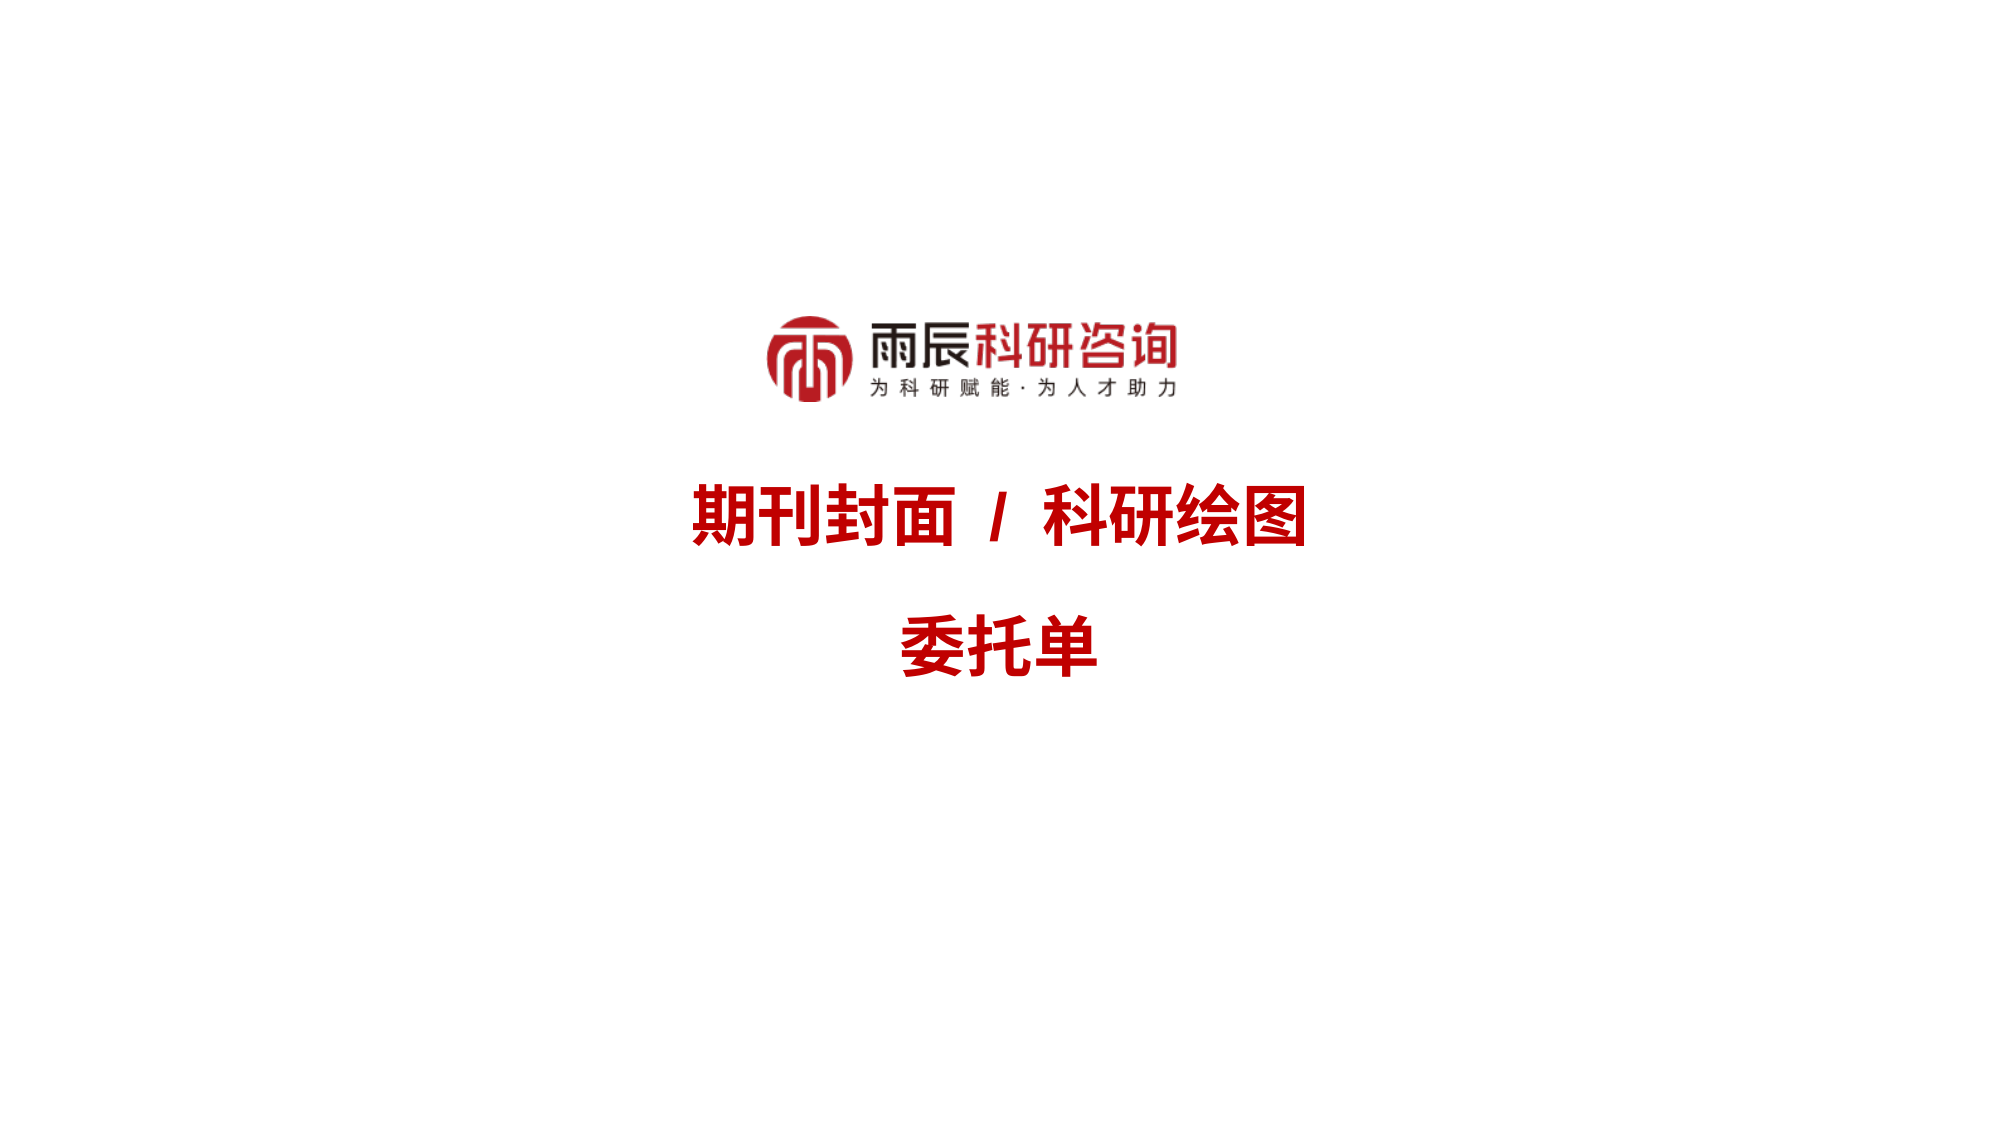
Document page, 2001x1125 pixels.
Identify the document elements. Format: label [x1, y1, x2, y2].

picture [765, 316, 1178, 402]
